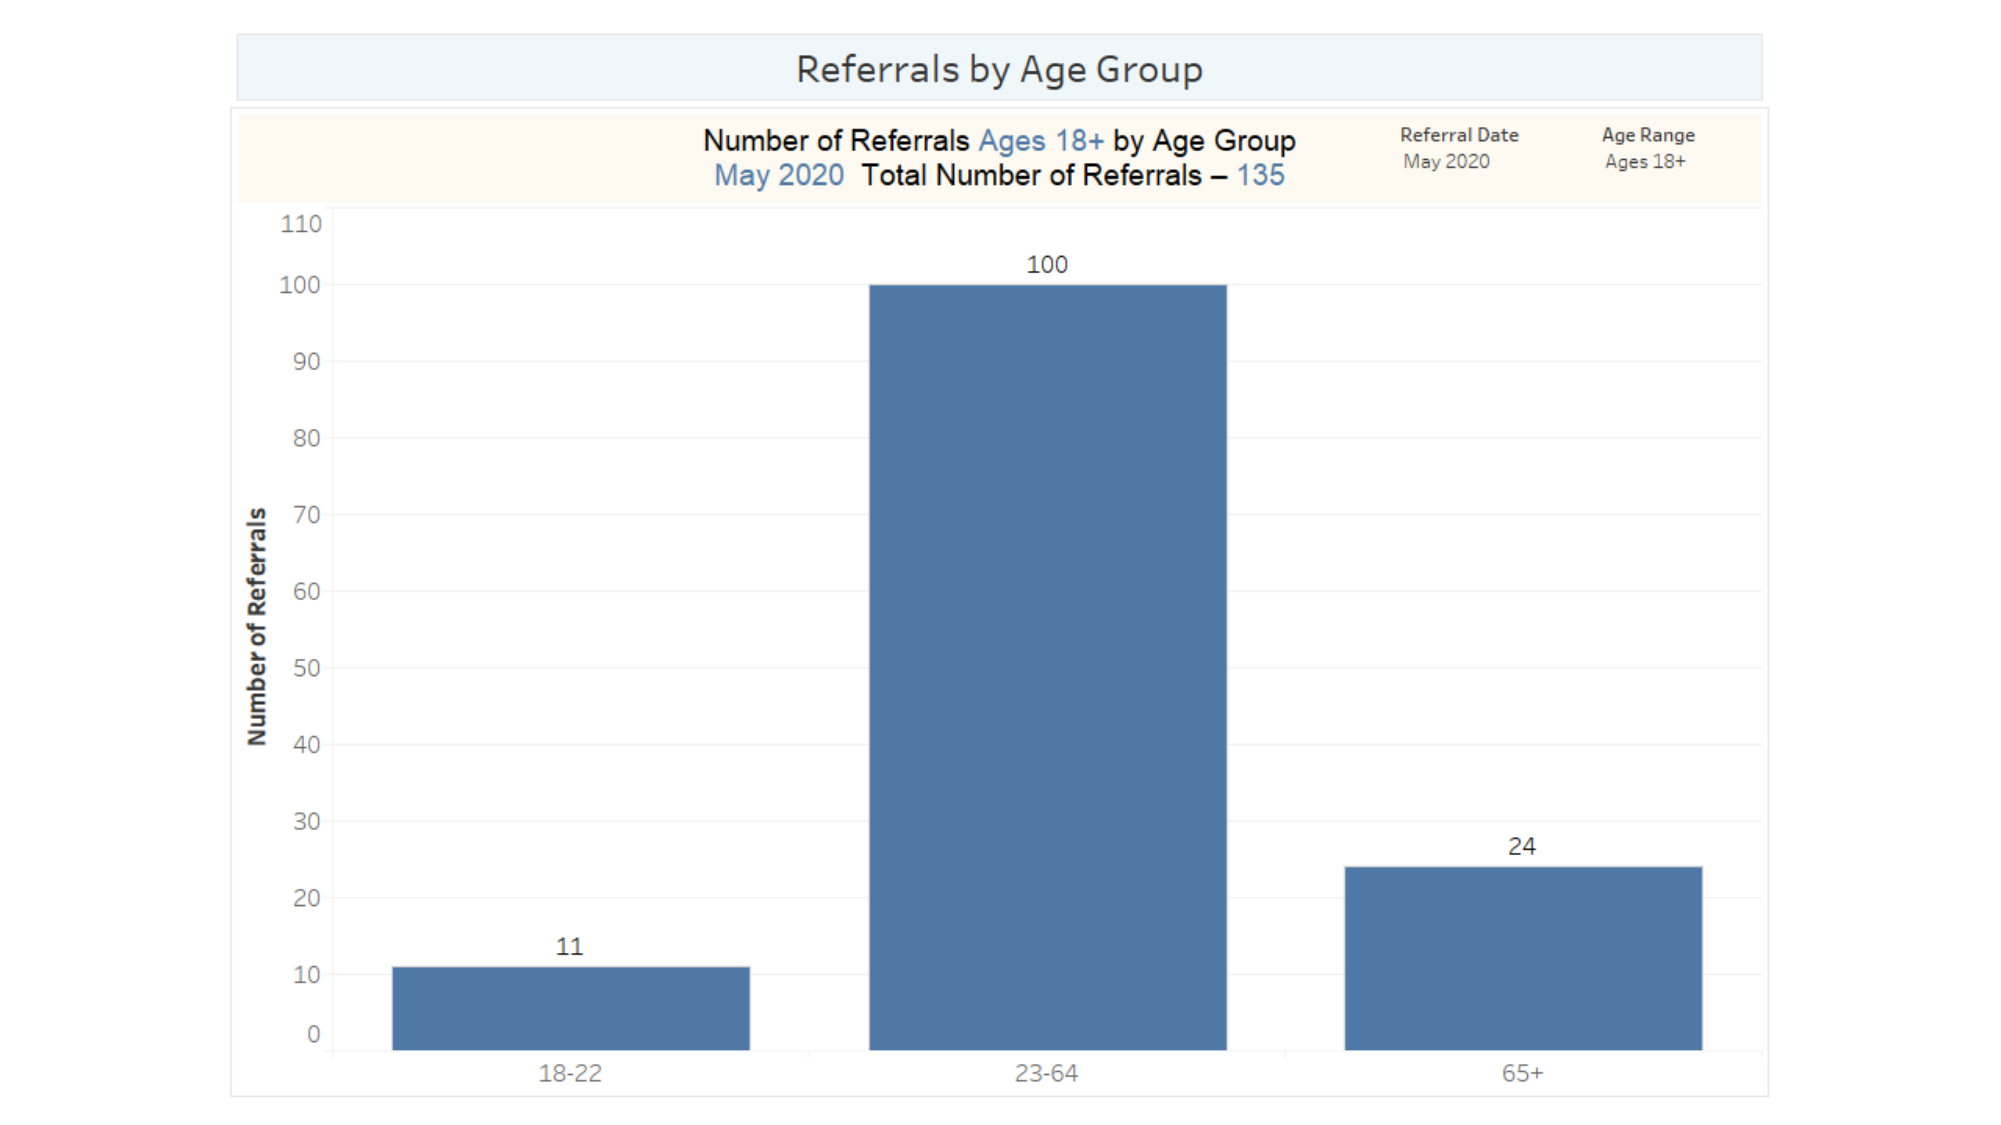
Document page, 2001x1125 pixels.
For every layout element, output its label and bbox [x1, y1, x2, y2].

picture [218, 15, 1782, 1110]
